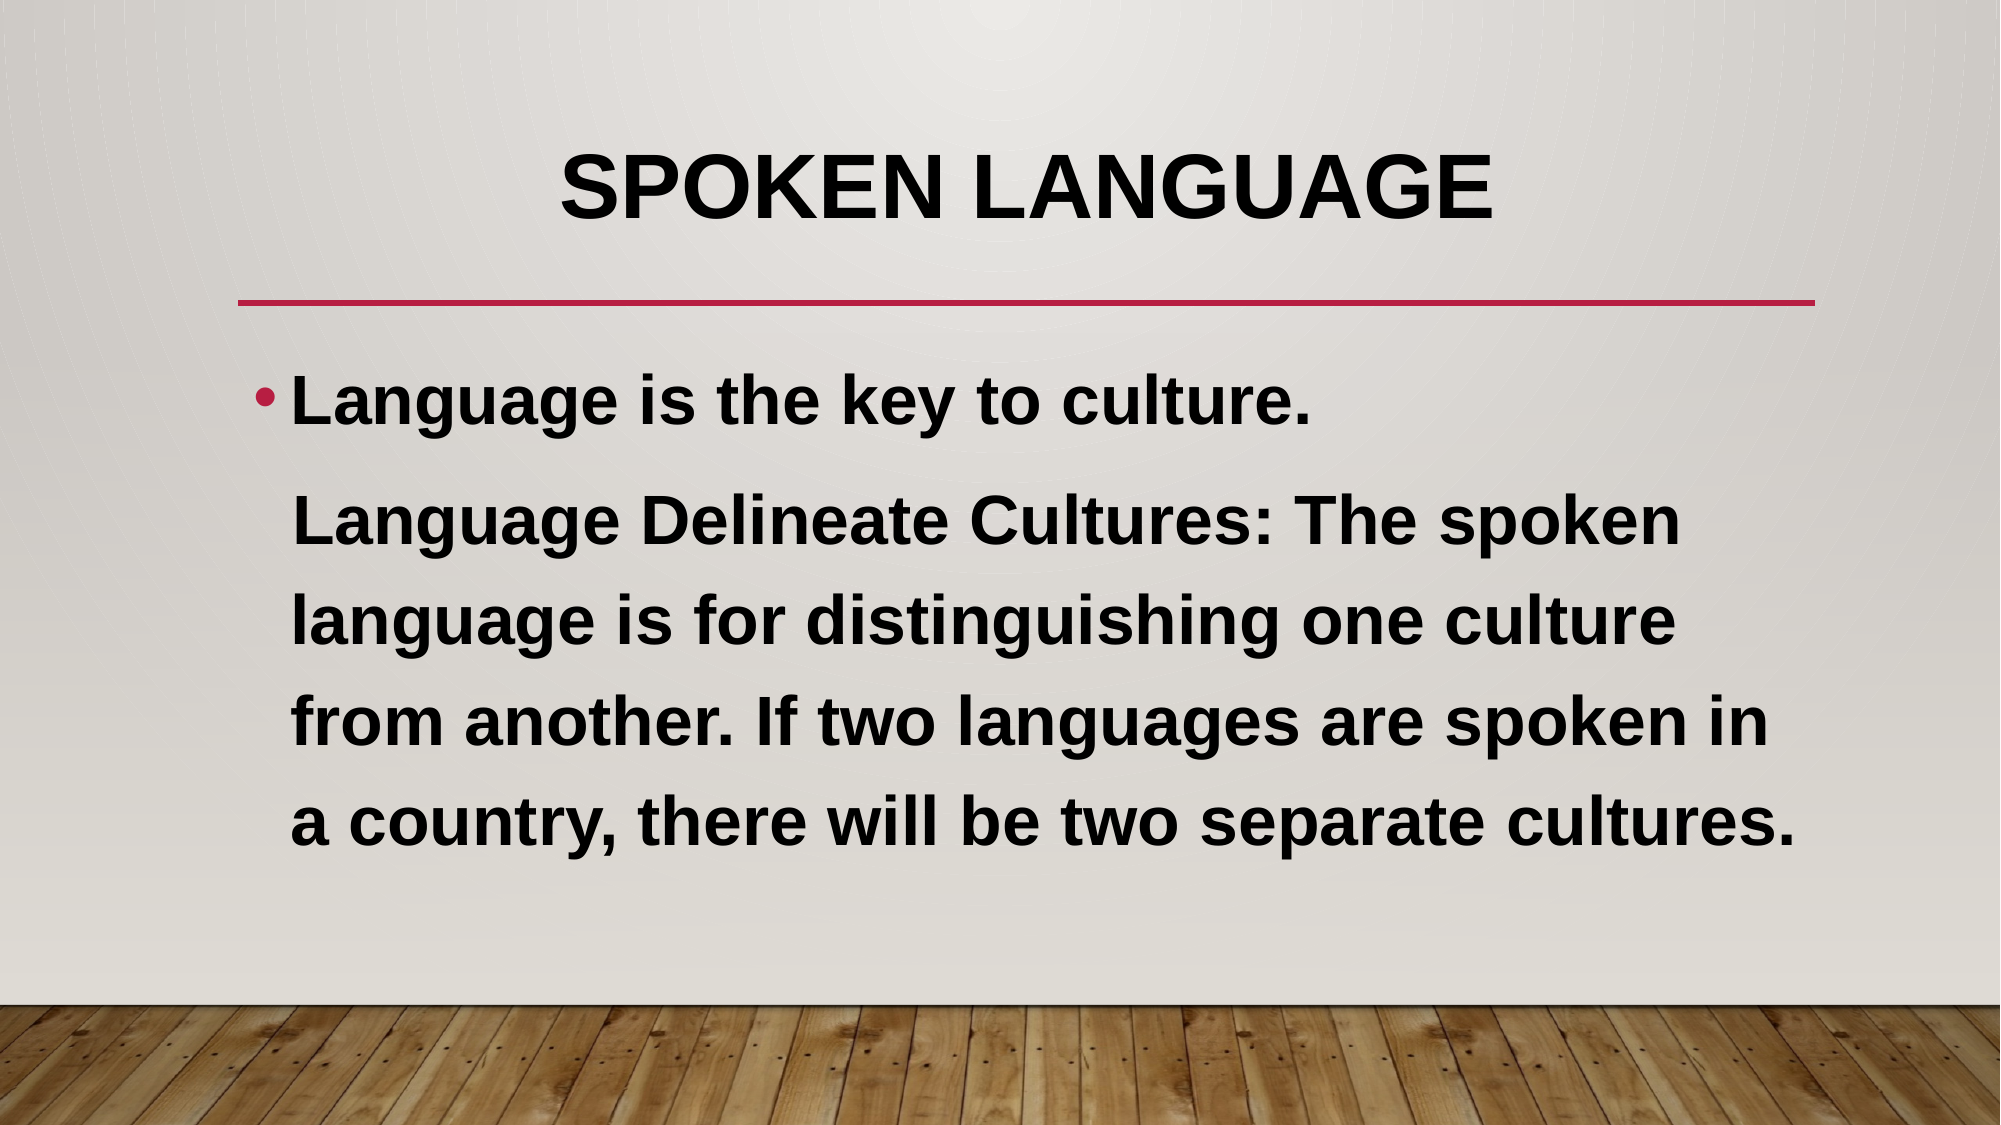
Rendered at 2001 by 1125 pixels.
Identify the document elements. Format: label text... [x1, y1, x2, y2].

title Spoken Language [238, 131, 1814, 305]
picture [0, 1005, 2000, 1125]
list Language is the key to culture. Language Delineate Cultures: The spoken language is for distinguishing one culture from another. If two languages are spoken in a country, there will be two separate cultures. [238, 330, 1814, 897]
